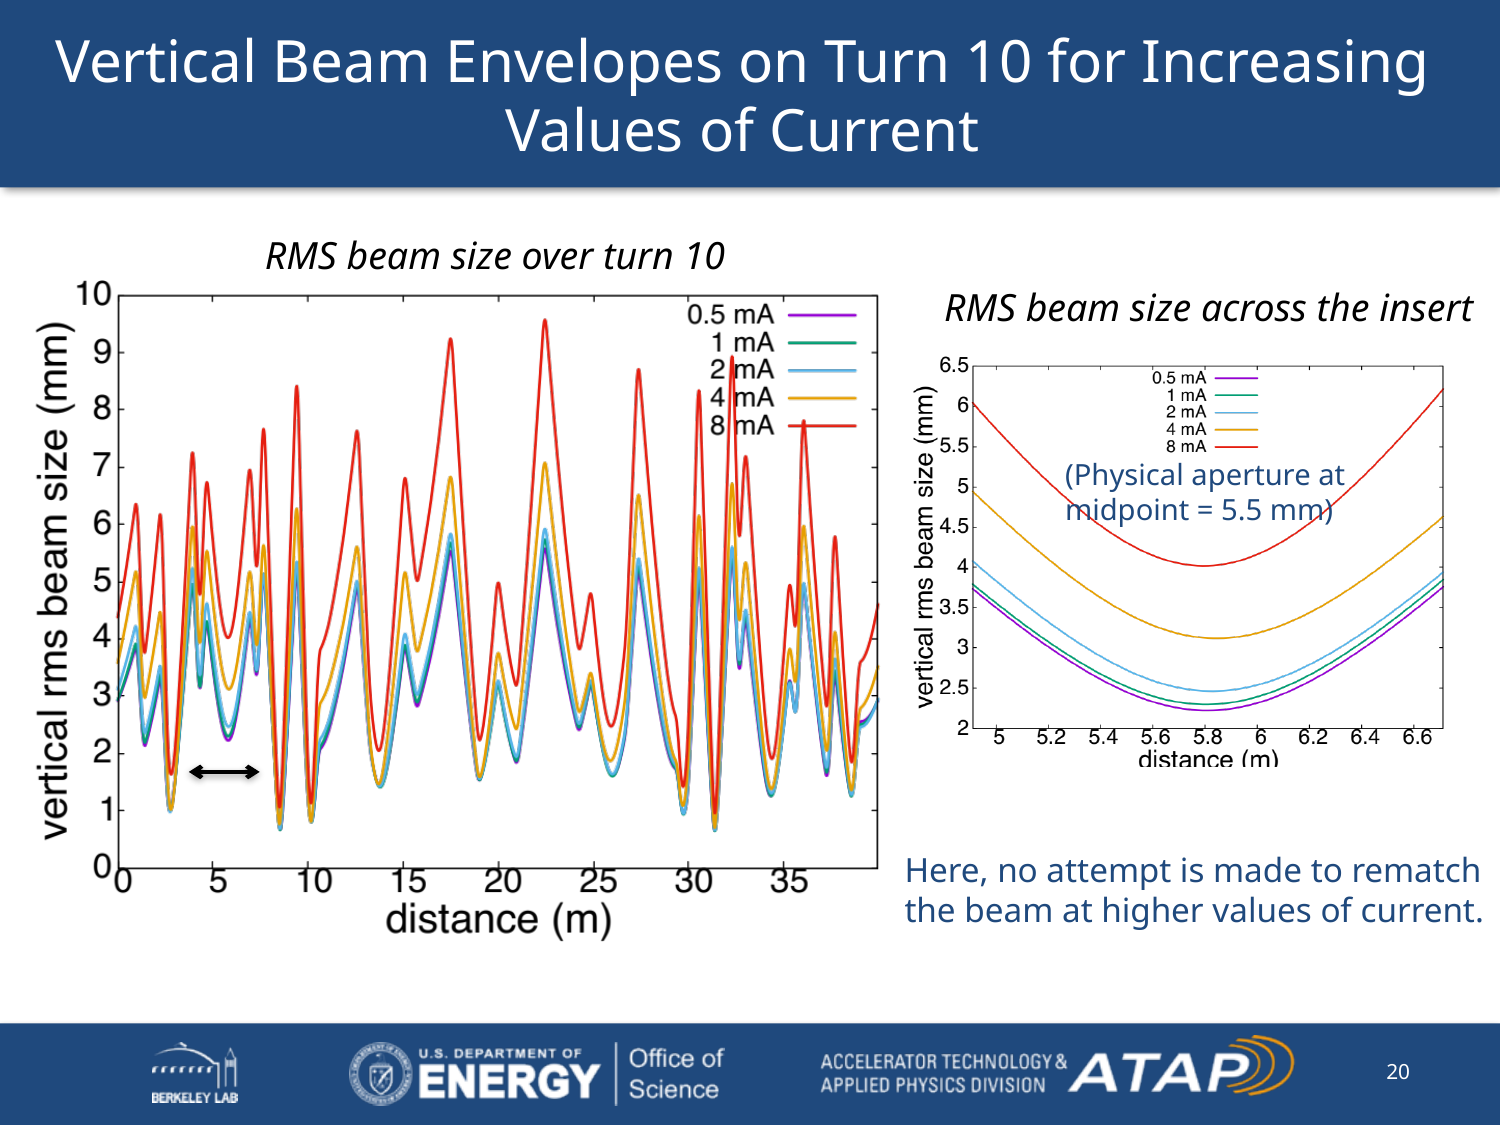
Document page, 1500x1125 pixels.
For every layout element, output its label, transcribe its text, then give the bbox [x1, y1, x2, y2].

picture [349, 1042, 725, 1106]
picture [14, 280, 897, 942]
title Vertical Beam Envelopes on Turn 10 for Increasing Values of Current [0, 0, 1500, 188]
picture [820, 1035, 1296, 1107]
picture [907, 356, 1455, 767]
picture [152, 1042, 238, 1103]
text_box RMS beam size across the insert [929, 276, 1489, 337]
text_box RMS beam size over turn 10 [250, 224, 741, 278]
text_box Here, no attempt is made to rematch the beam at higher values of current. [902, 841, 1500, 937]
slide_number 20 [1340, 1042, 1425, 1103]
